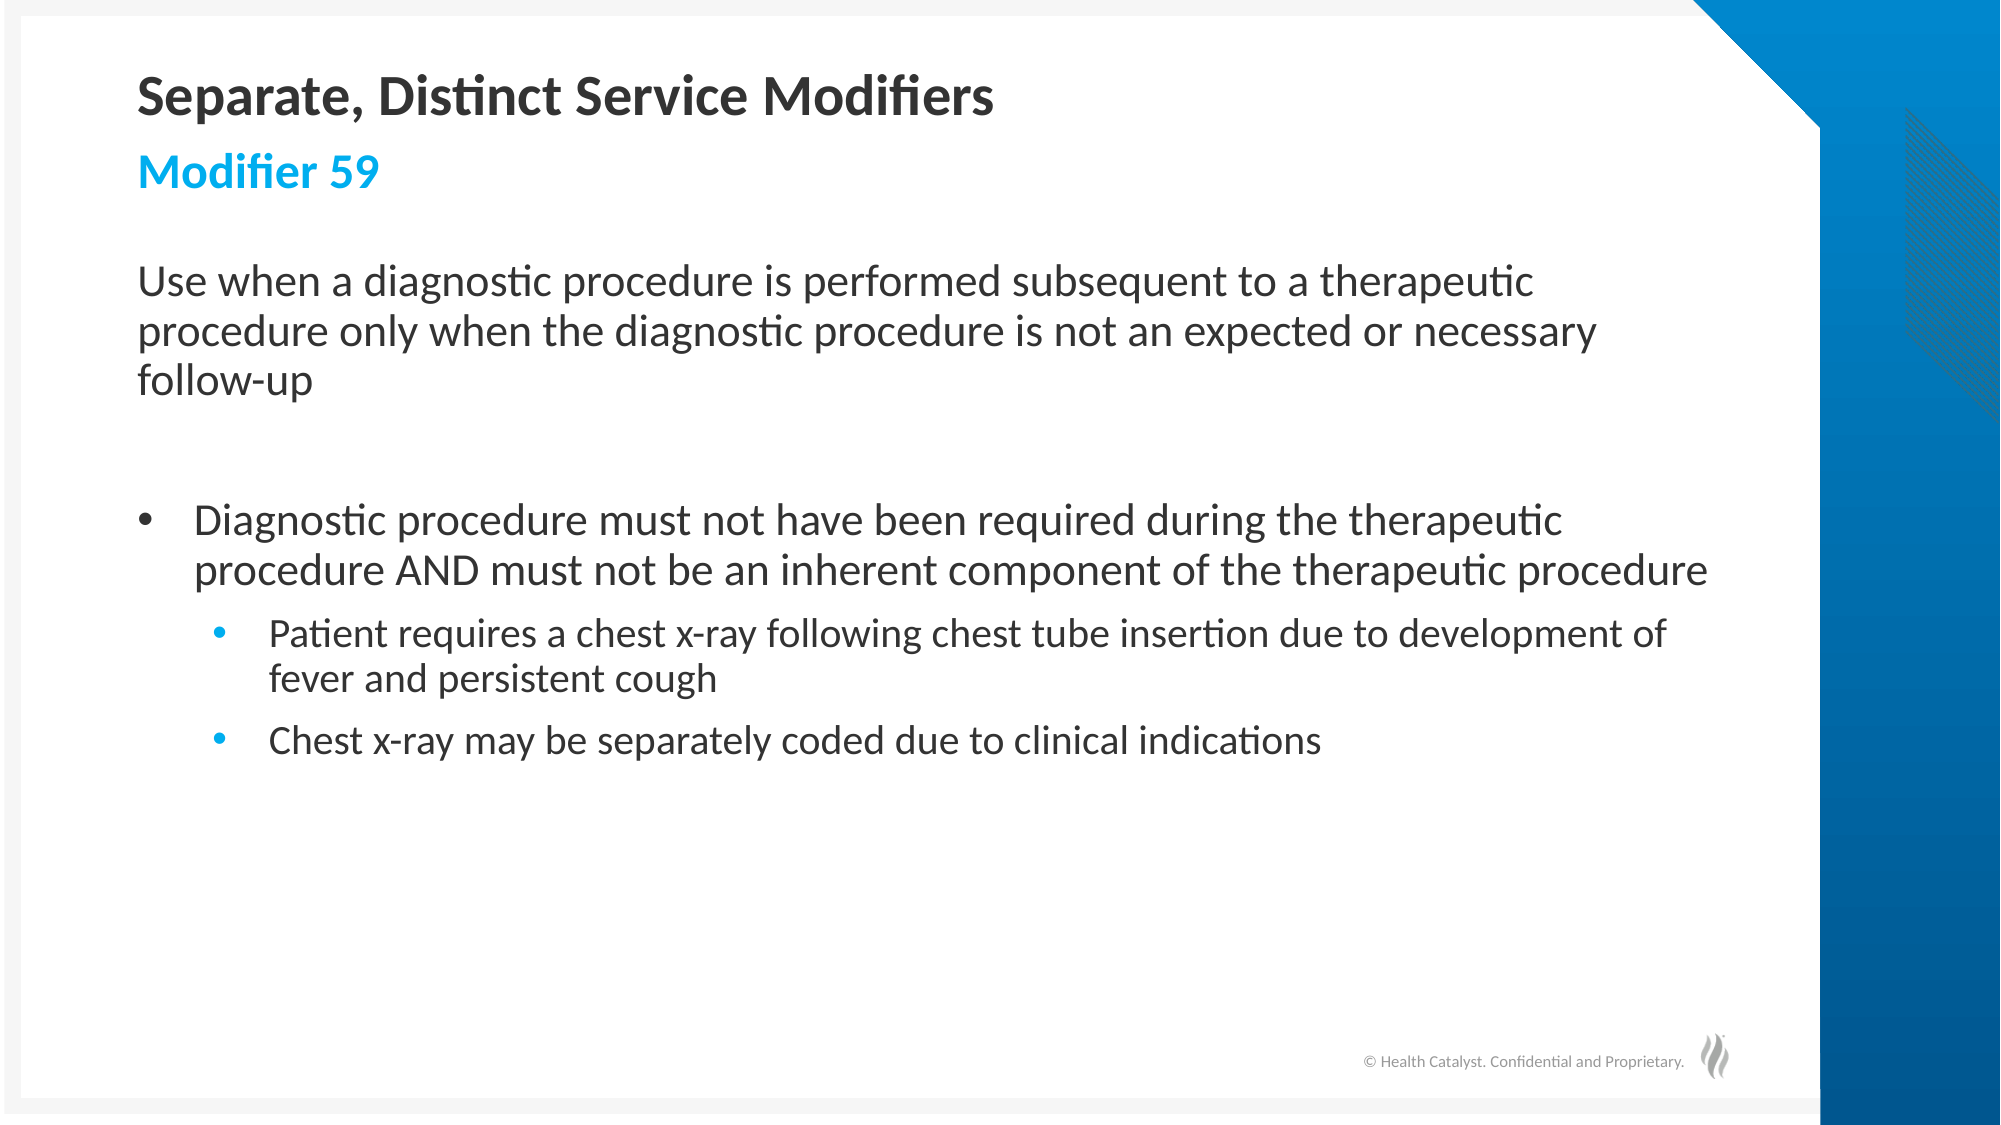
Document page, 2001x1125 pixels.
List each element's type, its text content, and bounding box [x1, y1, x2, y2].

title Separate, Distinct Service Modifiers [137, 60, 1729, 133]
list Use when a diagnostic procedure is performed subsequent to a therapeutic procedure only when the diagnostic procedure is not an expected or necessary follow-up Diagnostic procedure must not have been required during the therapeutic procedure AND must not be an inherent component of the therapeutic procedure Patient requires a chest x-ray following chest tube insertion due to development of fever and persistent cough Chest x-ray may be separately coded due to clinical indications [137, 249, 1726, 1007]
picture [1700, 1033, 1729, 1079]
list Modifier 59 [137, 138, 1729, 210]
